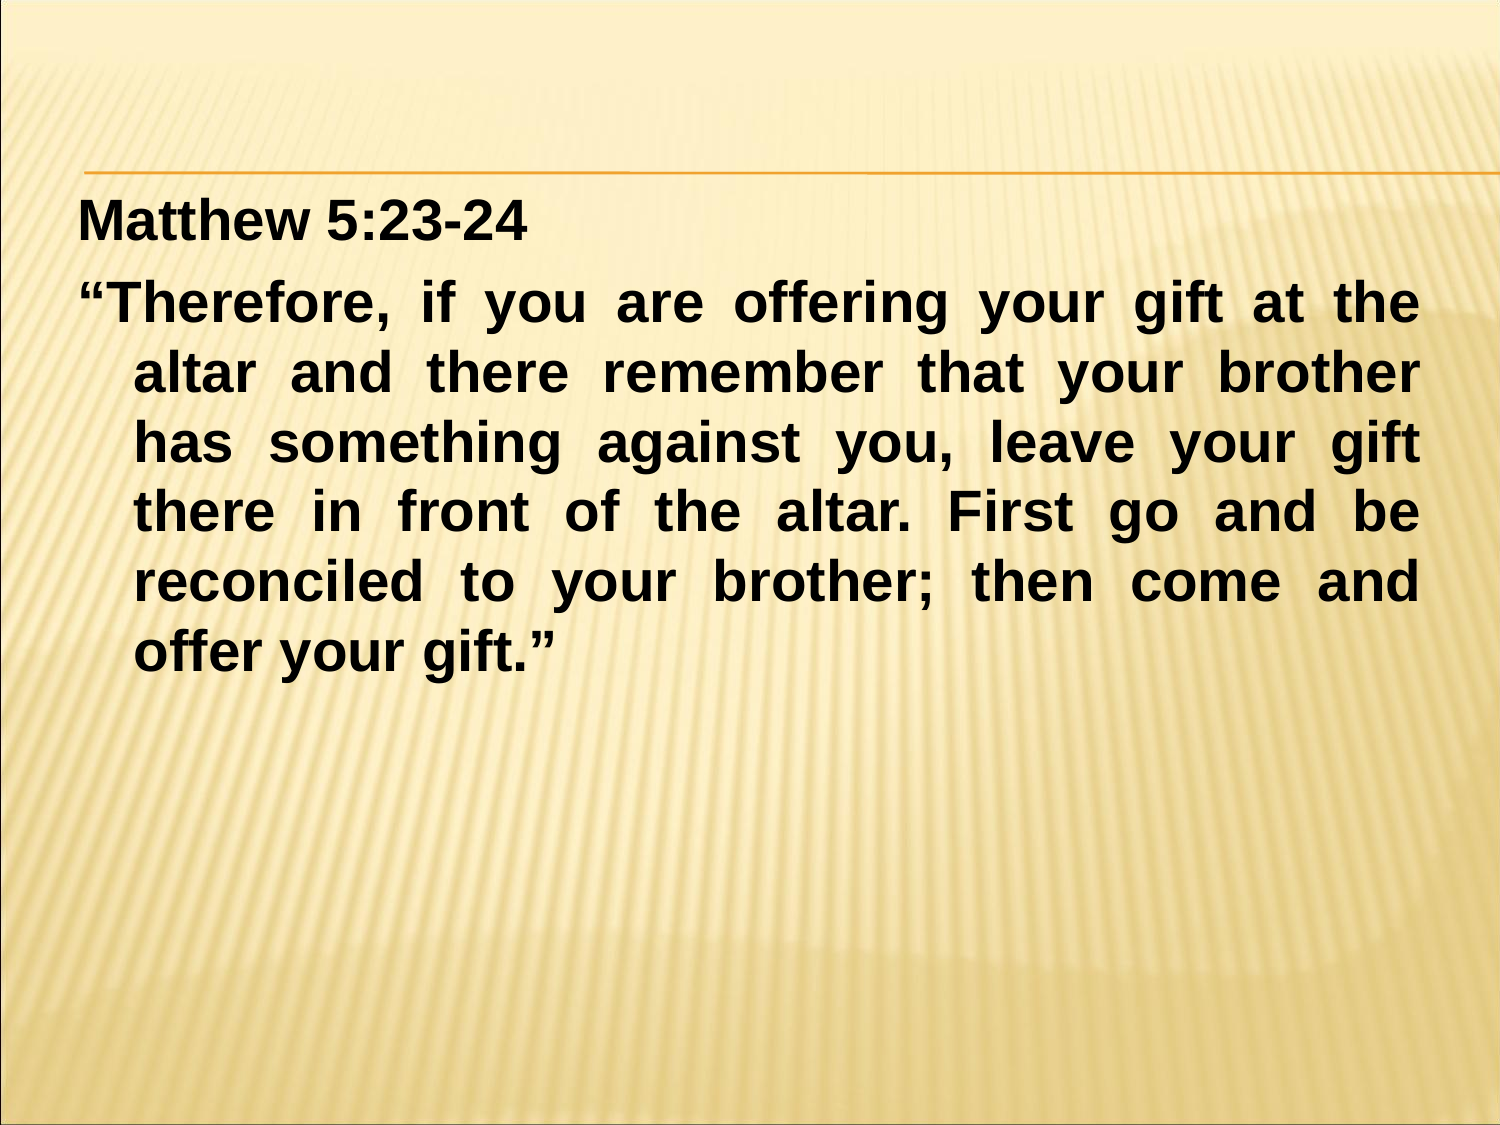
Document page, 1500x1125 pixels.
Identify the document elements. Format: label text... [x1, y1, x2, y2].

picture [0, 0, 1500, 1125]
list Matthew 5:23-24 “Therefore, if you are offering your gift at the altar and there remember that your brother has something against you, leave your gift there in front of the altar. First go and be reconciled to your brother; then come and offer your gift.” [62, 174, 1438, 1100]
